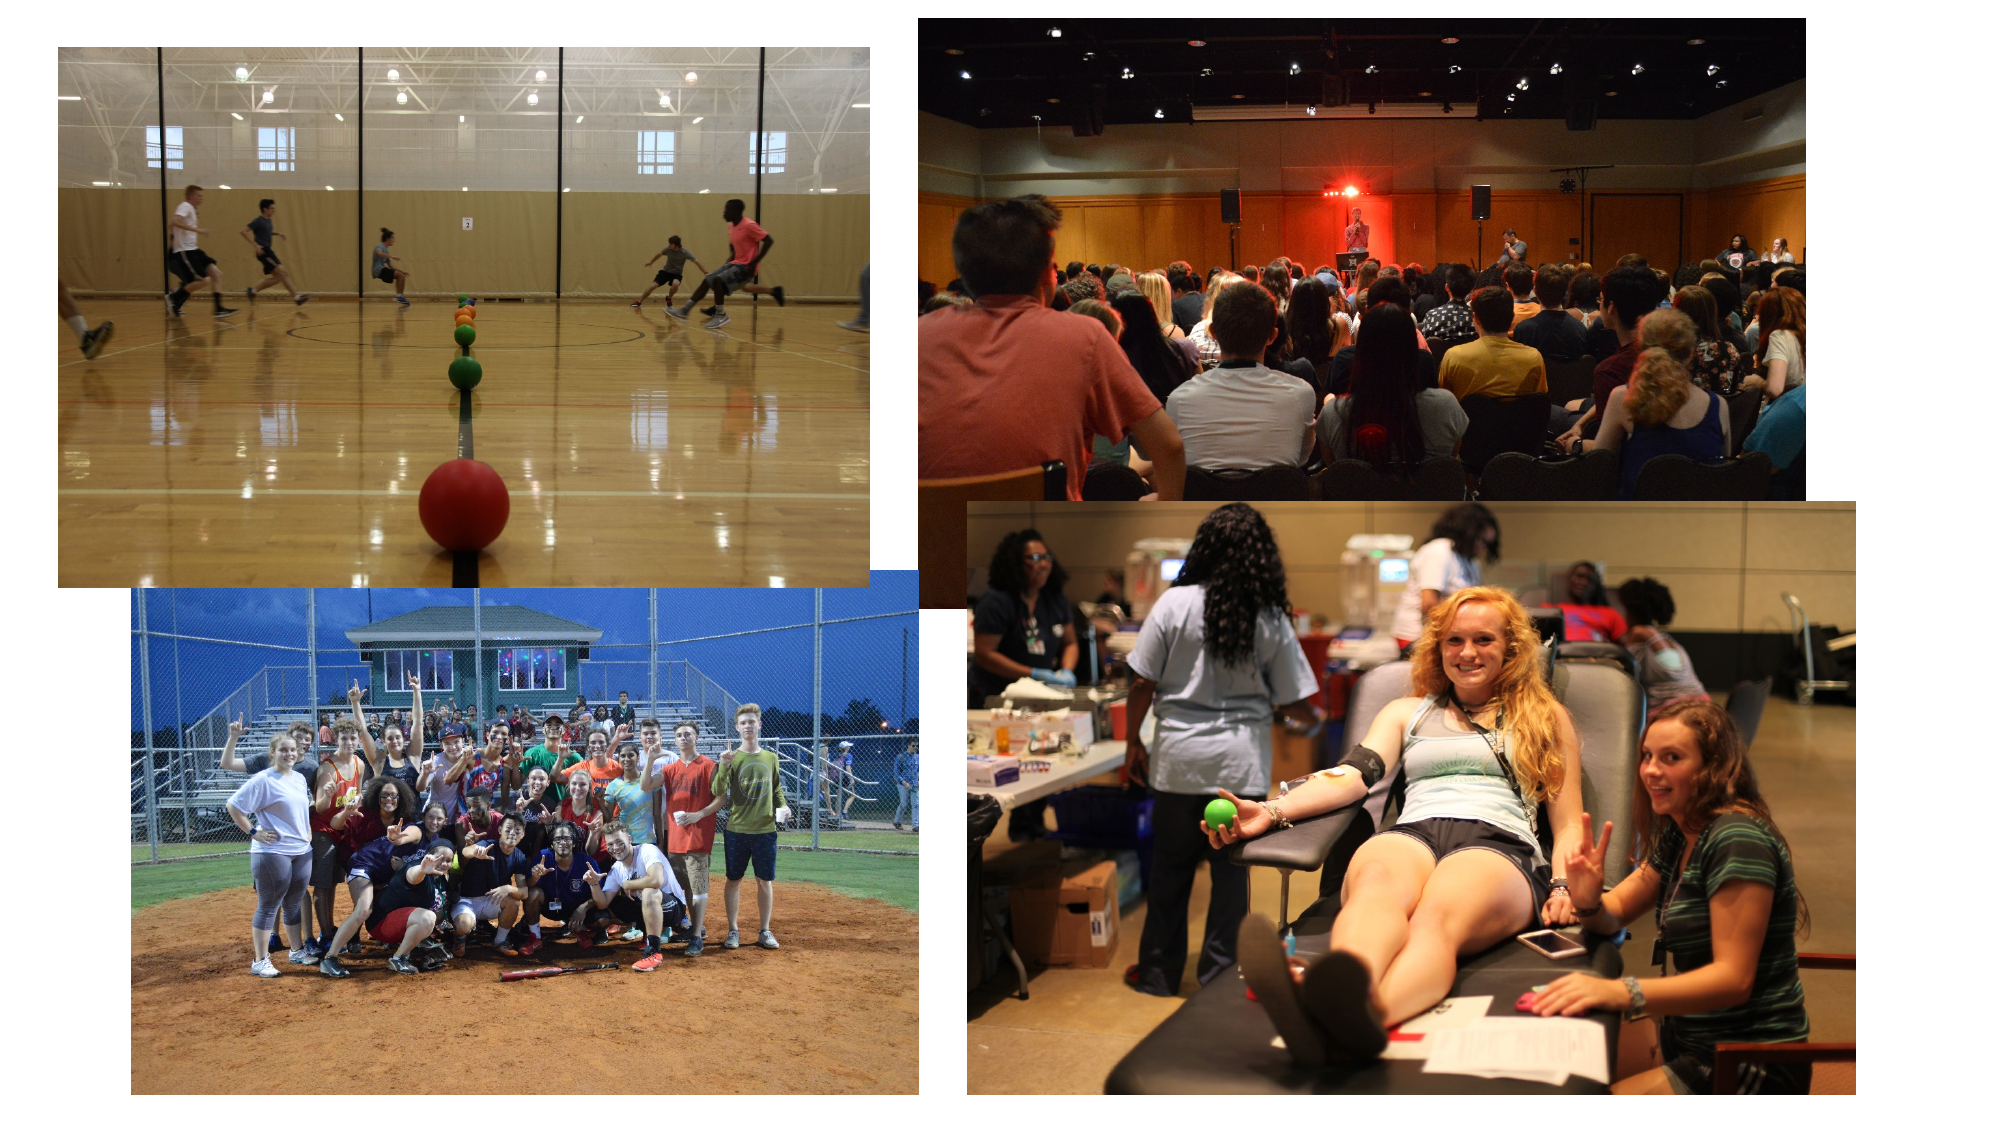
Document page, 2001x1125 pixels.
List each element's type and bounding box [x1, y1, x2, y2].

picture [58, 17, 1856, 1095]
